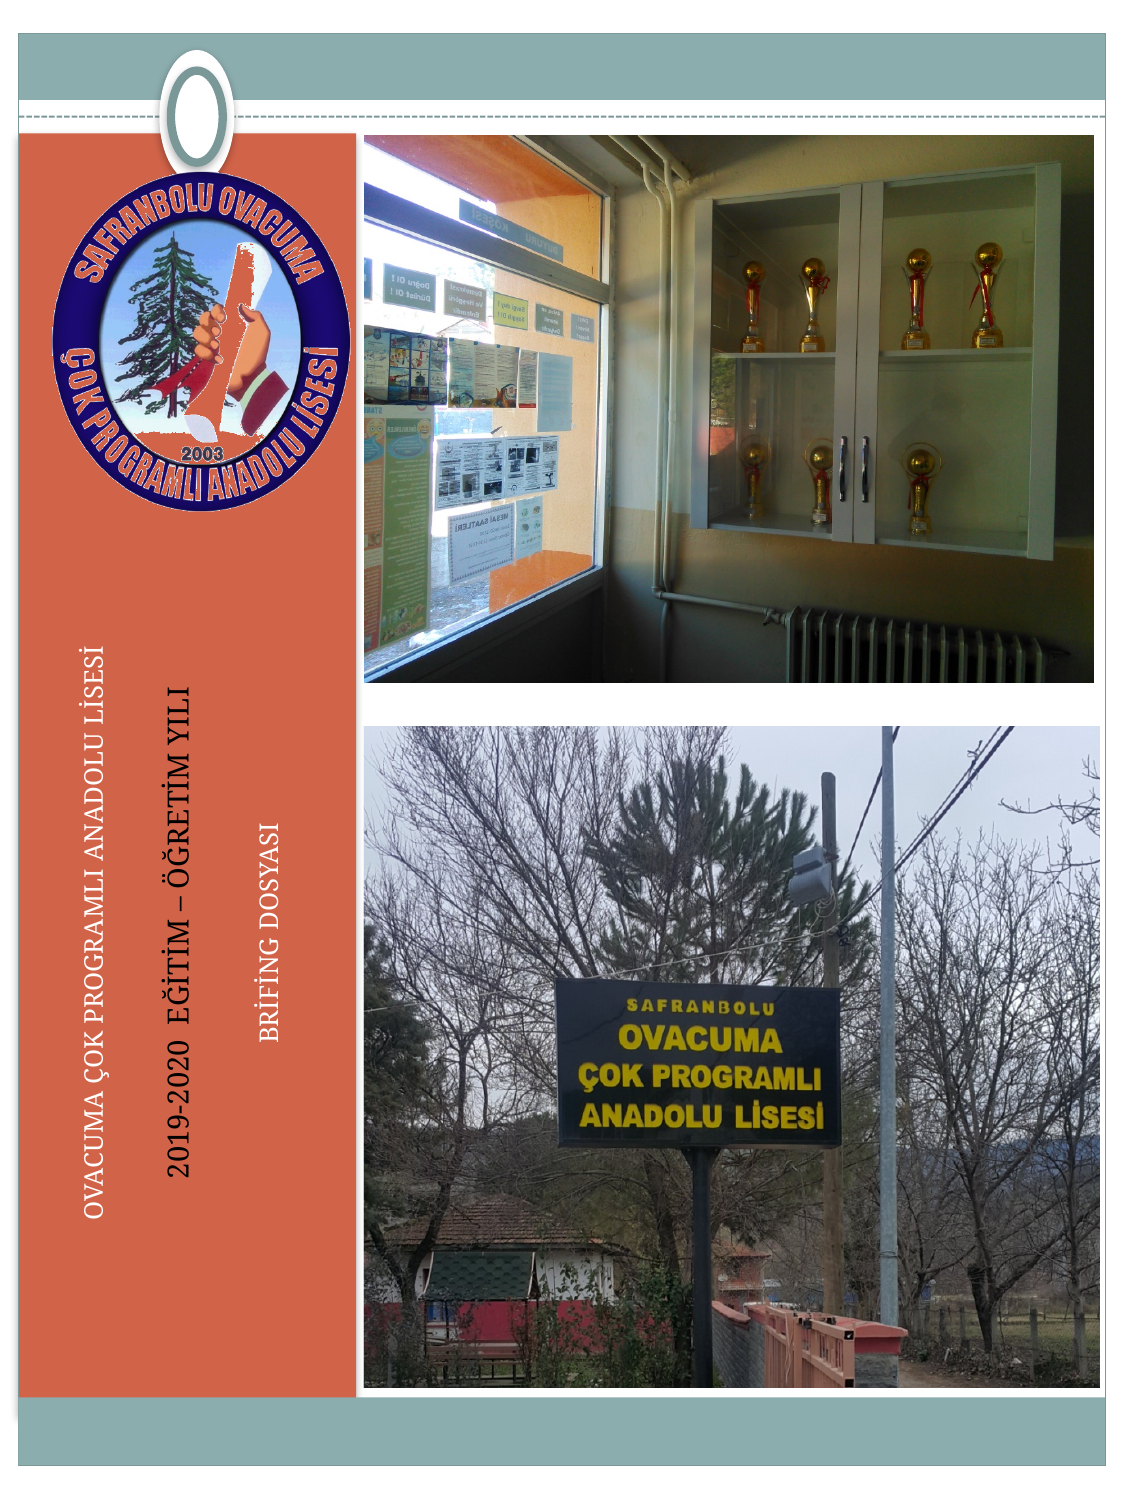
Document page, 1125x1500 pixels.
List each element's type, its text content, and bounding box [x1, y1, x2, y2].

picture [0, 161, 361, 514]
list OVACUMA ÇOK PROGRAMLI ANADOLU LİSESİ 2019-2020 EĞİTİM – ÖĞRETİM YILI BRİFİNG DOSYASI [69, 526, 291, 1388]
picture [364, 686, 1100, 1428]
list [364, 135, 1095, 683]
